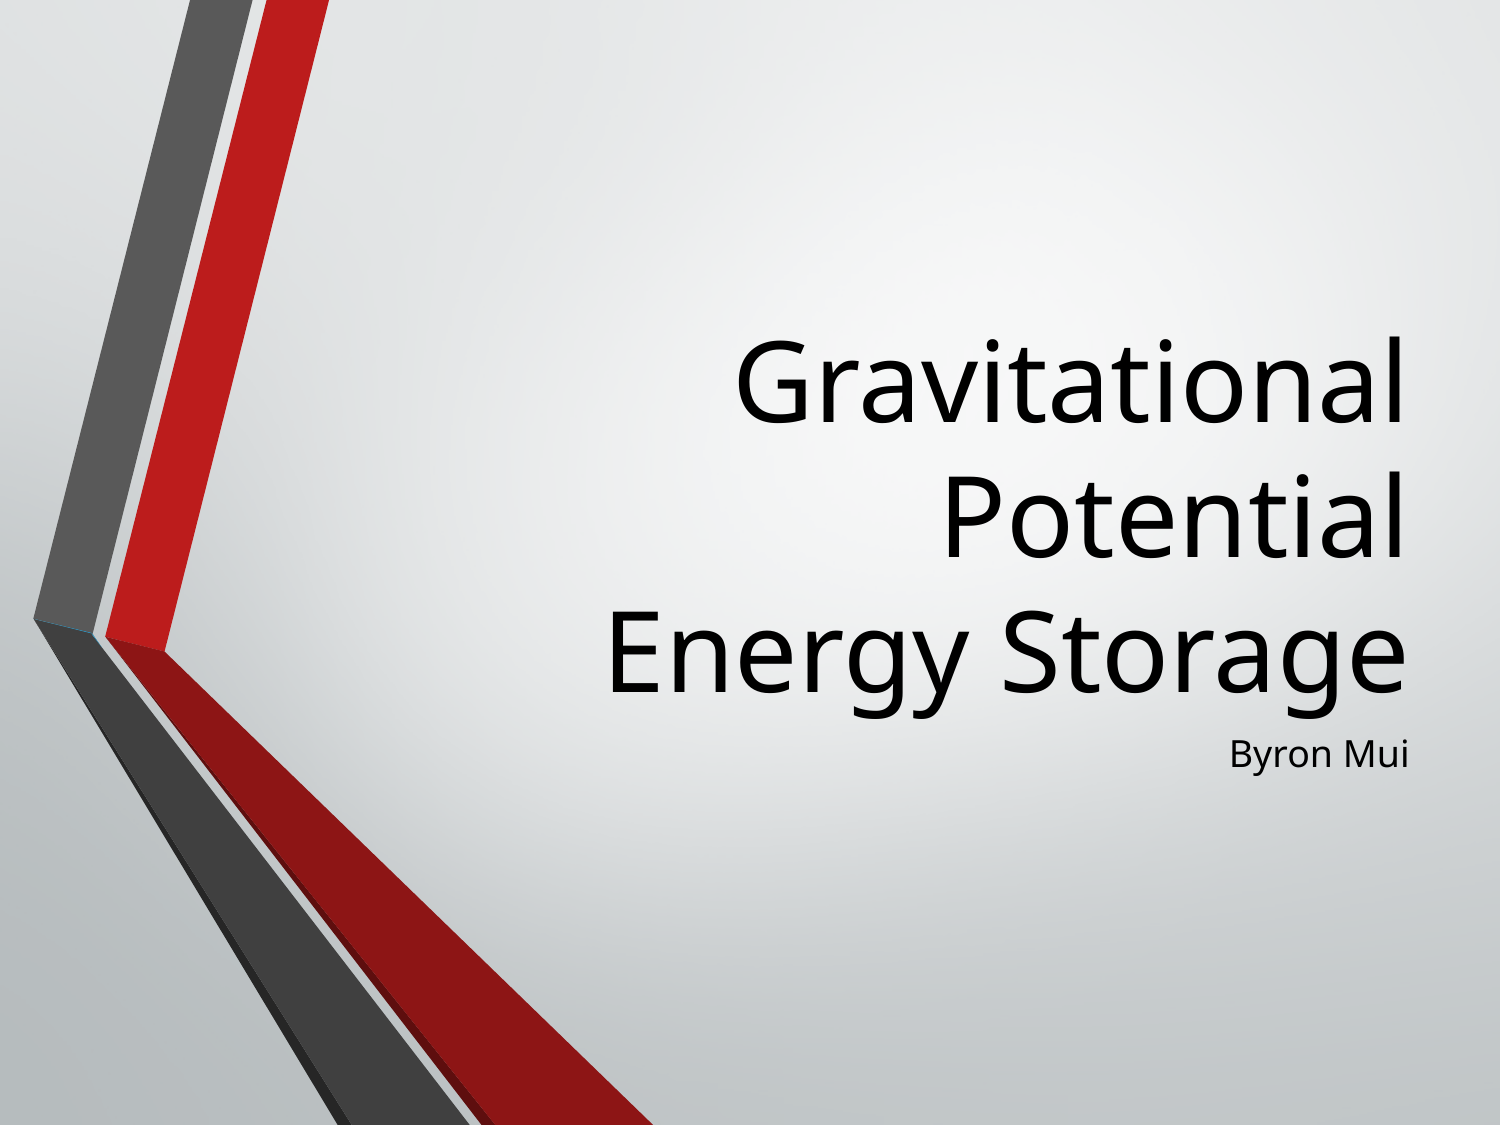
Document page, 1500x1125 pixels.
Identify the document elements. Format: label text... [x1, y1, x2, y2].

title Gravitational Potential Energy Storage [285, 149, 1425, 723]
subtitle Byron Mui [479, 722, 1425, 947]
